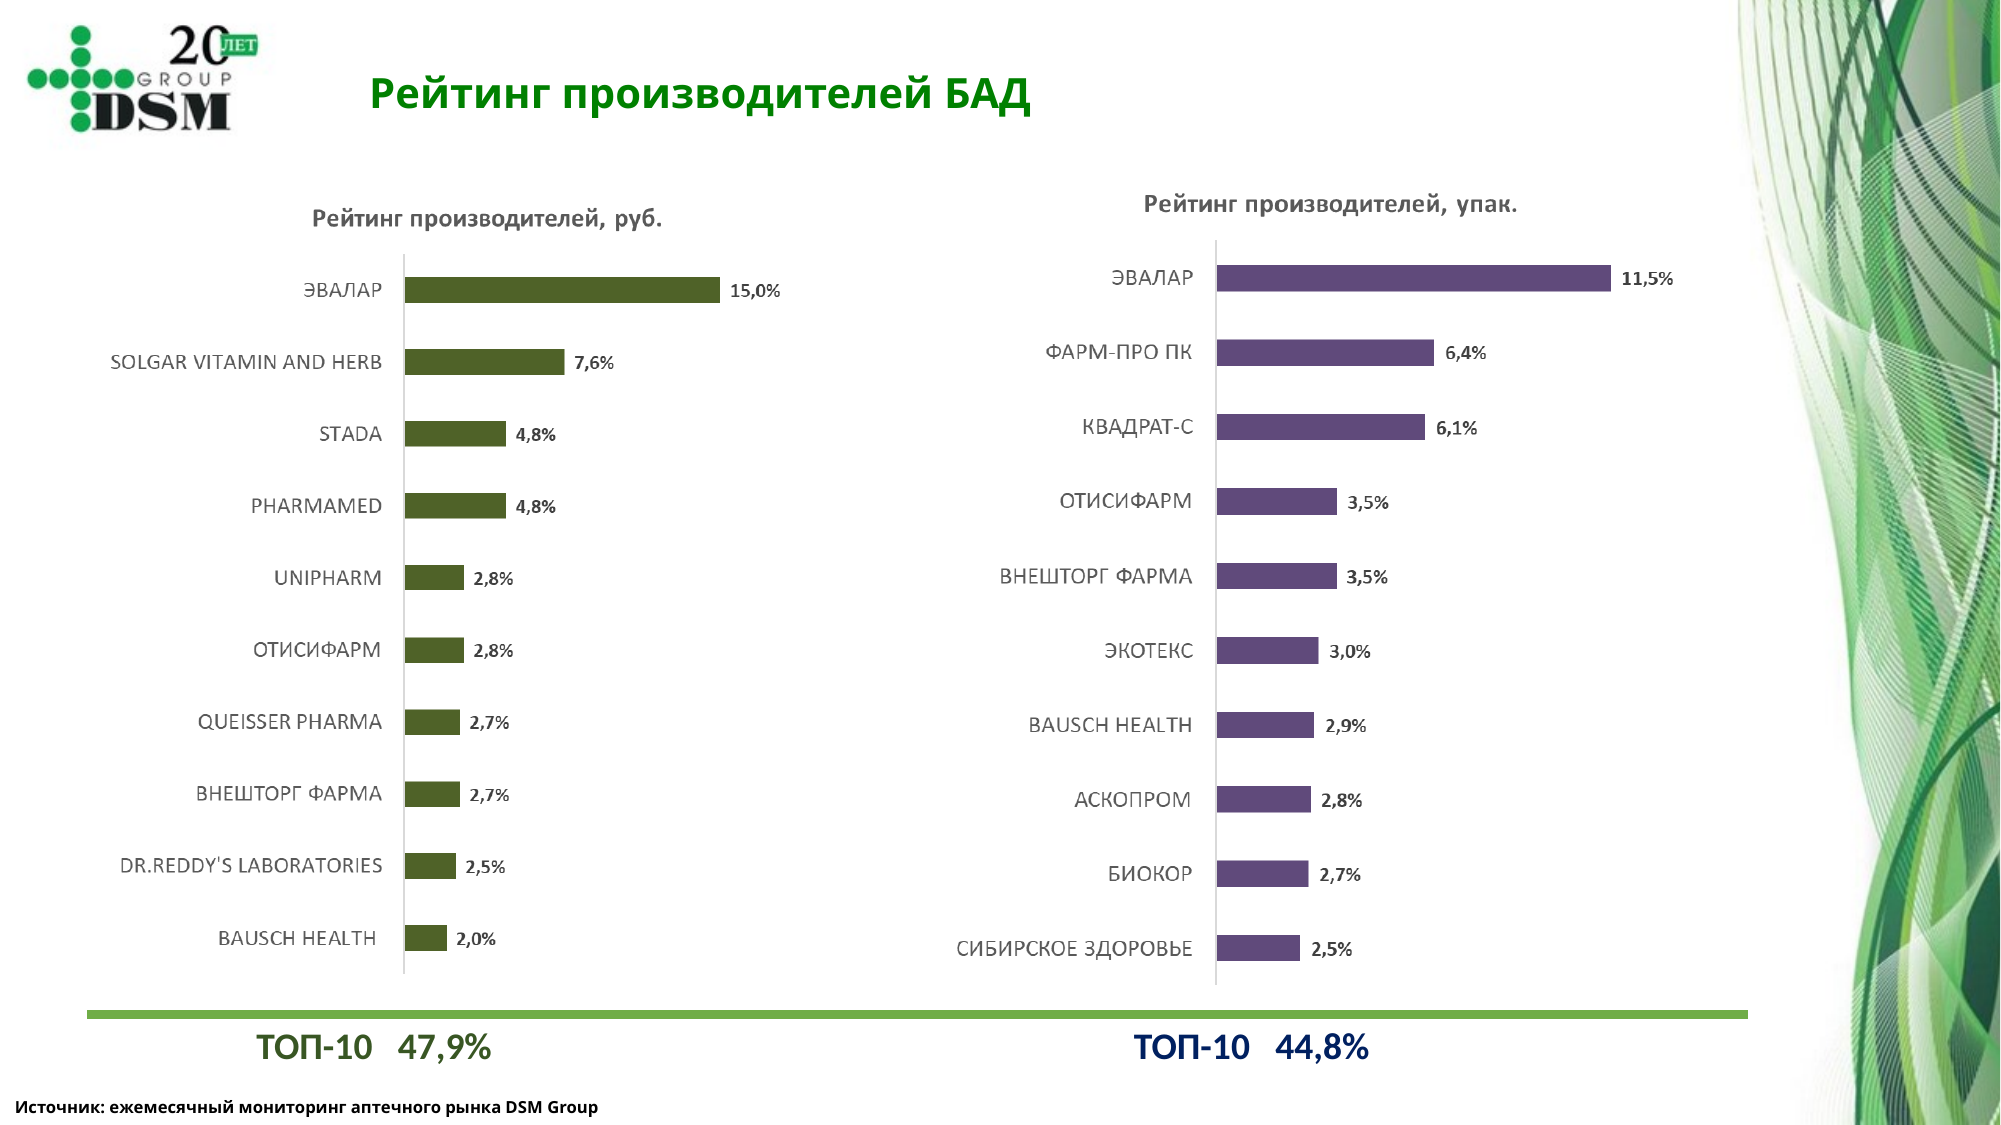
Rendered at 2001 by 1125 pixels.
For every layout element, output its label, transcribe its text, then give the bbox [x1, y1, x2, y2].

picture [0, 0, 2001, 1125]
text_box Источник: ежемесячный мониторинг аптечного рынка DSM Group [0, 1089, 945, 1125]
text_box ТОП-10 47,9% [241, 1019, 516, 1075]
text_box ТОП-10 44,8% [1119, 1019, 1402, 1075]
text_box Рейтинг производителей БАД [354, 58, 1682, 174]
